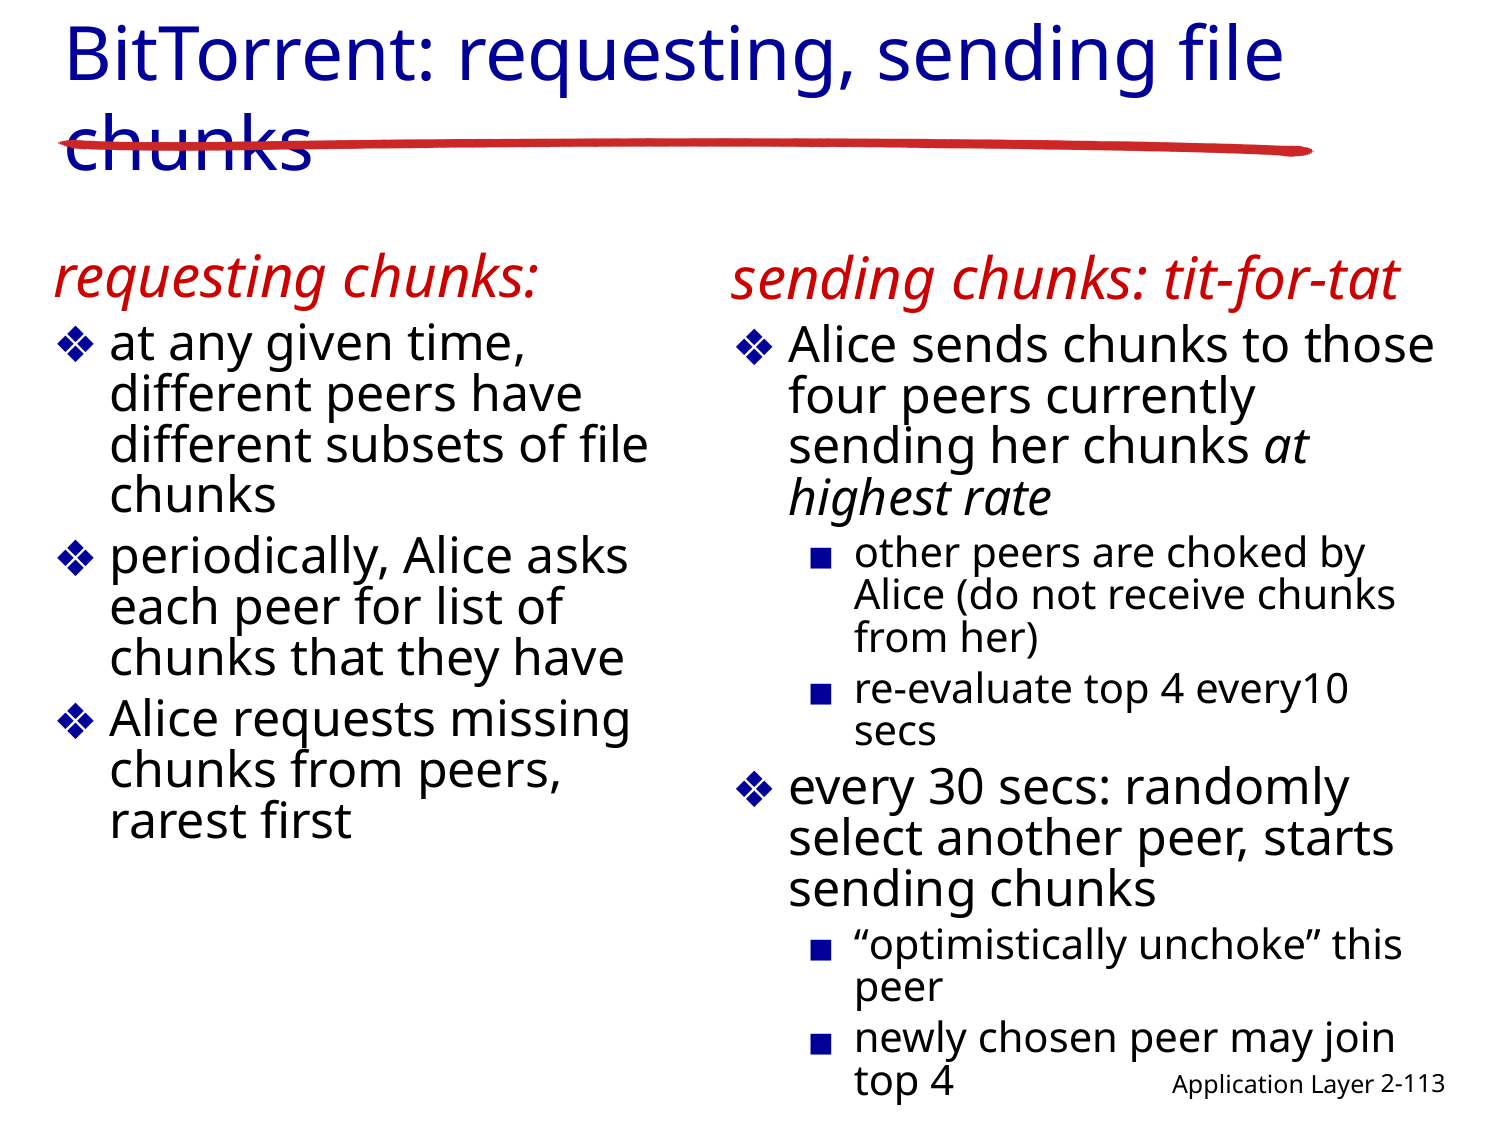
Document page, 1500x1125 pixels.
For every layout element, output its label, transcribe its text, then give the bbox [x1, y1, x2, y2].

text_box sending chunks: tit-for-tat Alice sends chunks to those four peers currently sending her chunks at highest rate other peers are choked by Alice (do not receive chunks from her) re-evaluate top 4 every10 secs every 30 secs: randomly select another peer, starts sending chunks “optimistically unchoke” this peer newly chosen peer may join top 4 [716, 233, 1459, 910]
text_box Application Layer [914, 1060, 1390, 1108]
title BitTorrent: requesting, sending file chunks [48, 26, 1442, 166]
list requesting chunks: at any given time, different peers have different subsets of file chunks periodically, Alice asks each peer for list of chunks that they have Alice requests missing chunks from peers, rarest first [38, 242, 693, 861]
text_box 2-113 [1365, 1060, 1477, 1106]
picture [52, 133, 1328, 162]
